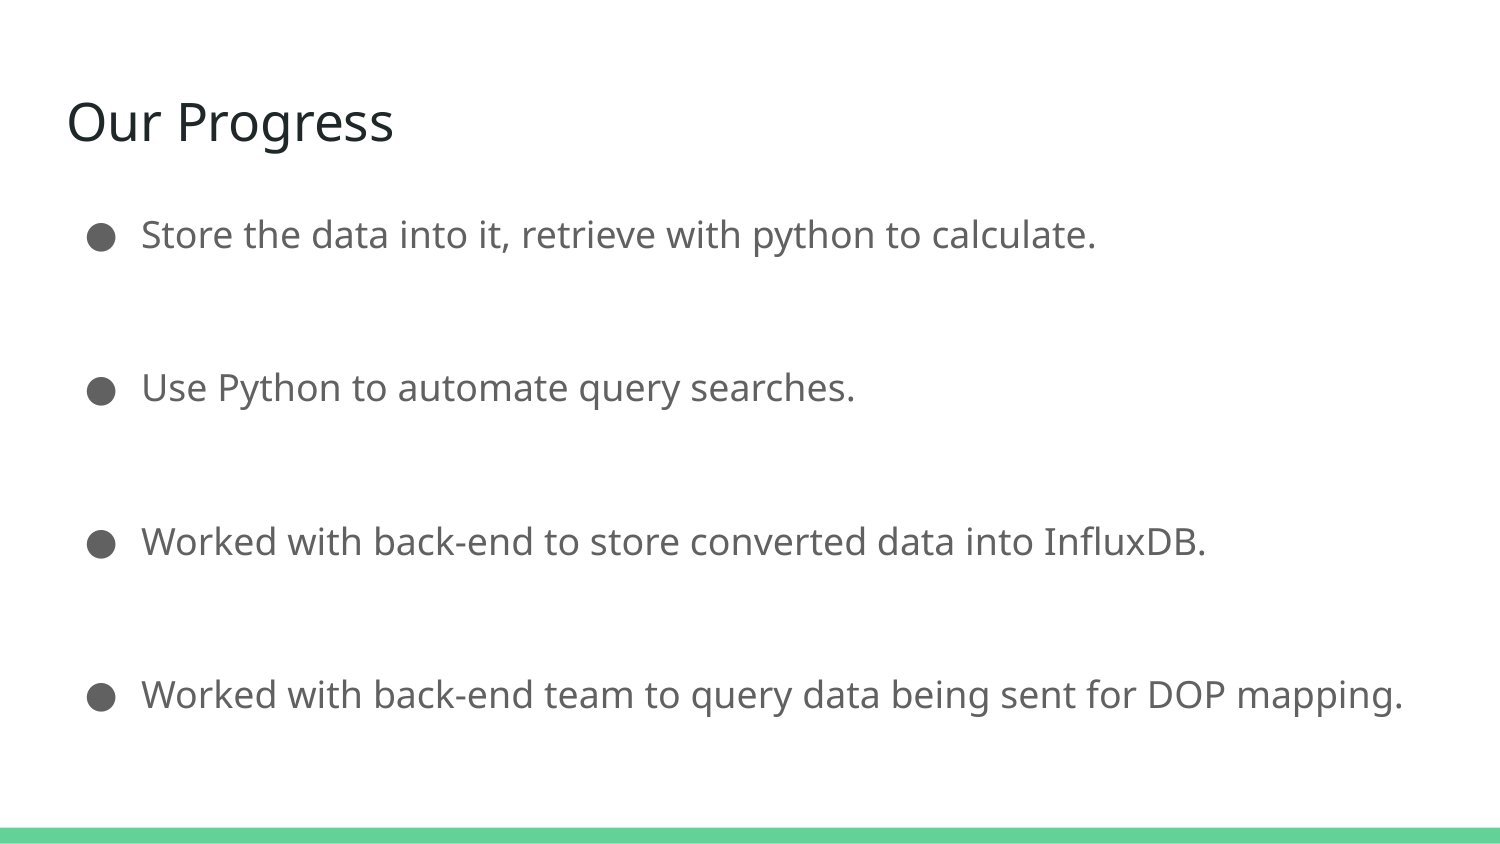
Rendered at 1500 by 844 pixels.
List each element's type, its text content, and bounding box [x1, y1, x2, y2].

title Our Progress [51, 72, 1449, 167]
list Store the data into it, retrieve with python to calculate. Use Python to automate query searches. Worked with back-end to store converted data into InfluxDB. Worked with back-end team to query data being sent for DOP mapping. [51, 189, 1449, 750]
